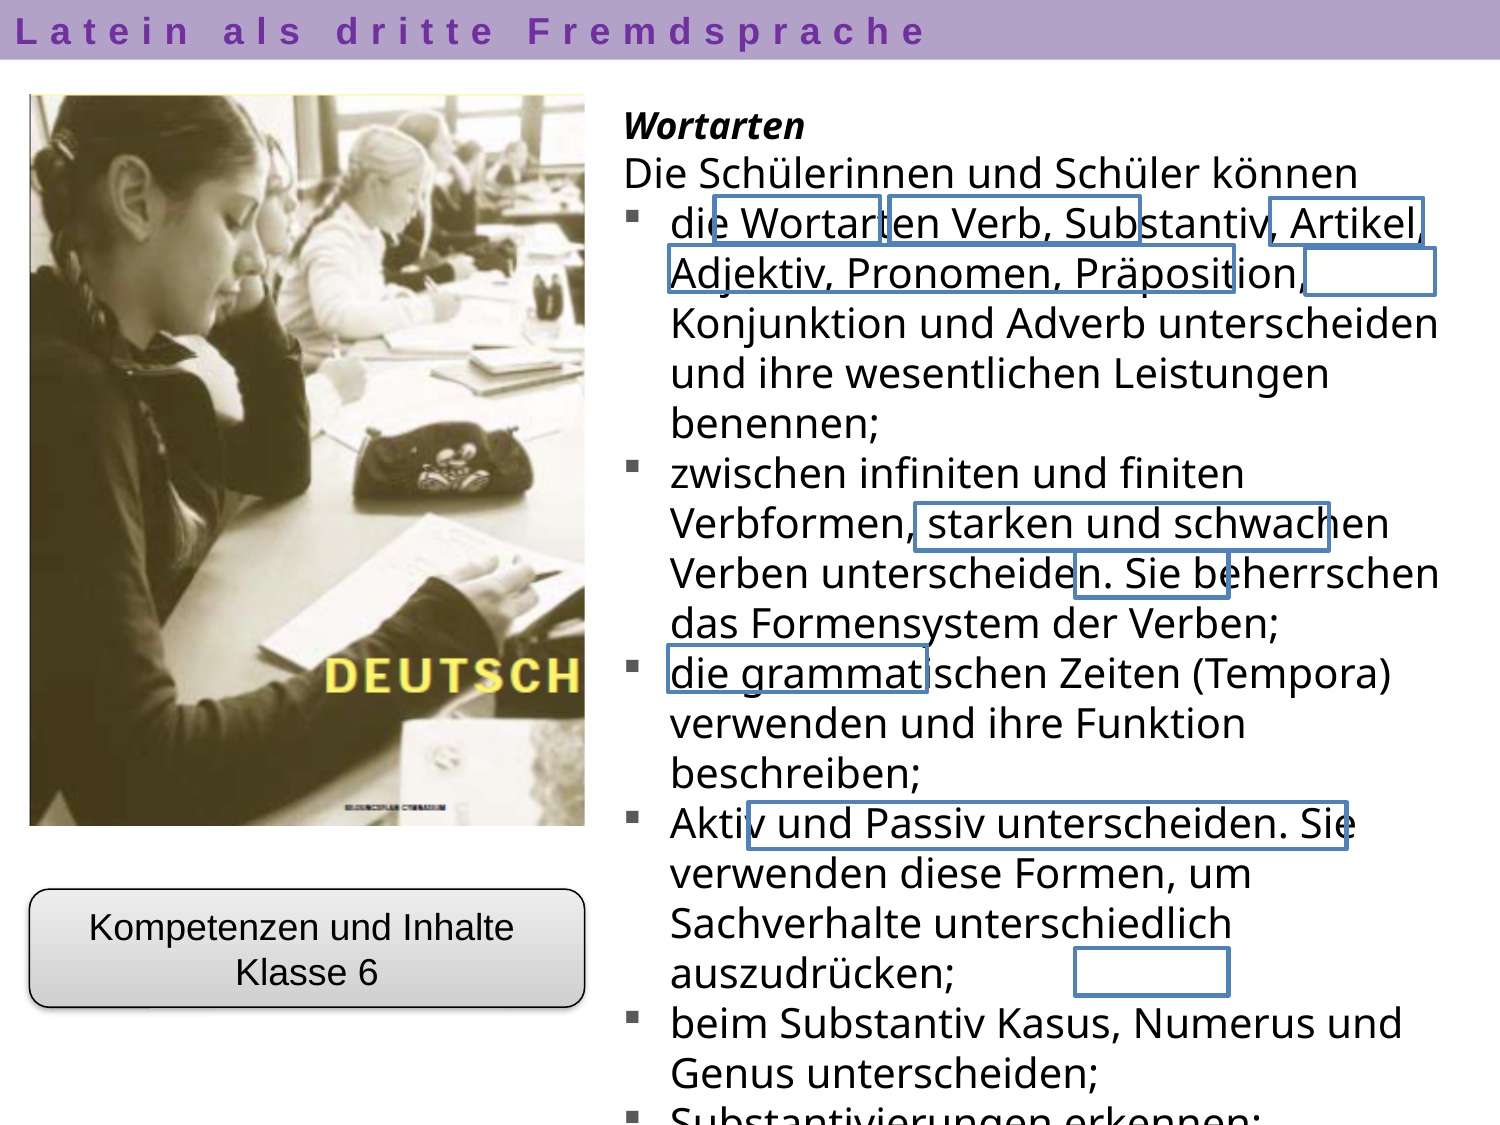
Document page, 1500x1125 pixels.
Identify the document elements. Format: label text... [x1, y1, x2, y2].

text_box [1268, 196, 1425, 247]
text_box [746, 800, 1349, 851]
text_box [666, 643, 929, 694]
text_box [667, 243, 1236, 294]
text_box [913, 501, 1331, 553]
text_box Latein als dritte Fremdsprache [0, 0, 1500, 60]
text_box [887, 194, 1142, 243]
text_box [1303, 246, 1437, 297]
text_box Kompetenzen und Inhalte Klasse 6 [28, 888, 586, 1009]
text_box [1073, 548, 1231, 600]
picture [29, 94, 585, 827]
text_box [712, 194, 882, 243]
text_box Wortarten Die Schülerinnen und Schüler können die Wortarten Verb, Substantiv, Artikel, Adjektiv, Pronomen, Präposition, Konjunktion und Adverb unterscheiden und ihre wesentlichen Leistungen benennen; zwischen infiniten und finiten Verbformen, starken und schwachen Verben unterscheiden. Sie beherrschen das Formensystem der Verben; die grammatischen Zeiten (Tempora) verwenden und ihre Funktion beschreiben; Aktiv und Passiv unterscheiden. Sie verwenden diese Formen, um Sachverhalte unterschiedlich auszudrücken; beim Substantiv Kasus, Numerus und Genus unterscheiden; Substantivierungen erkennen; die Steigerungsformen der Adjektive unterscheiden und richtig anwenden. [608, 94, 1483, 1125]
text_box [1073, 946, 1231, 998]
